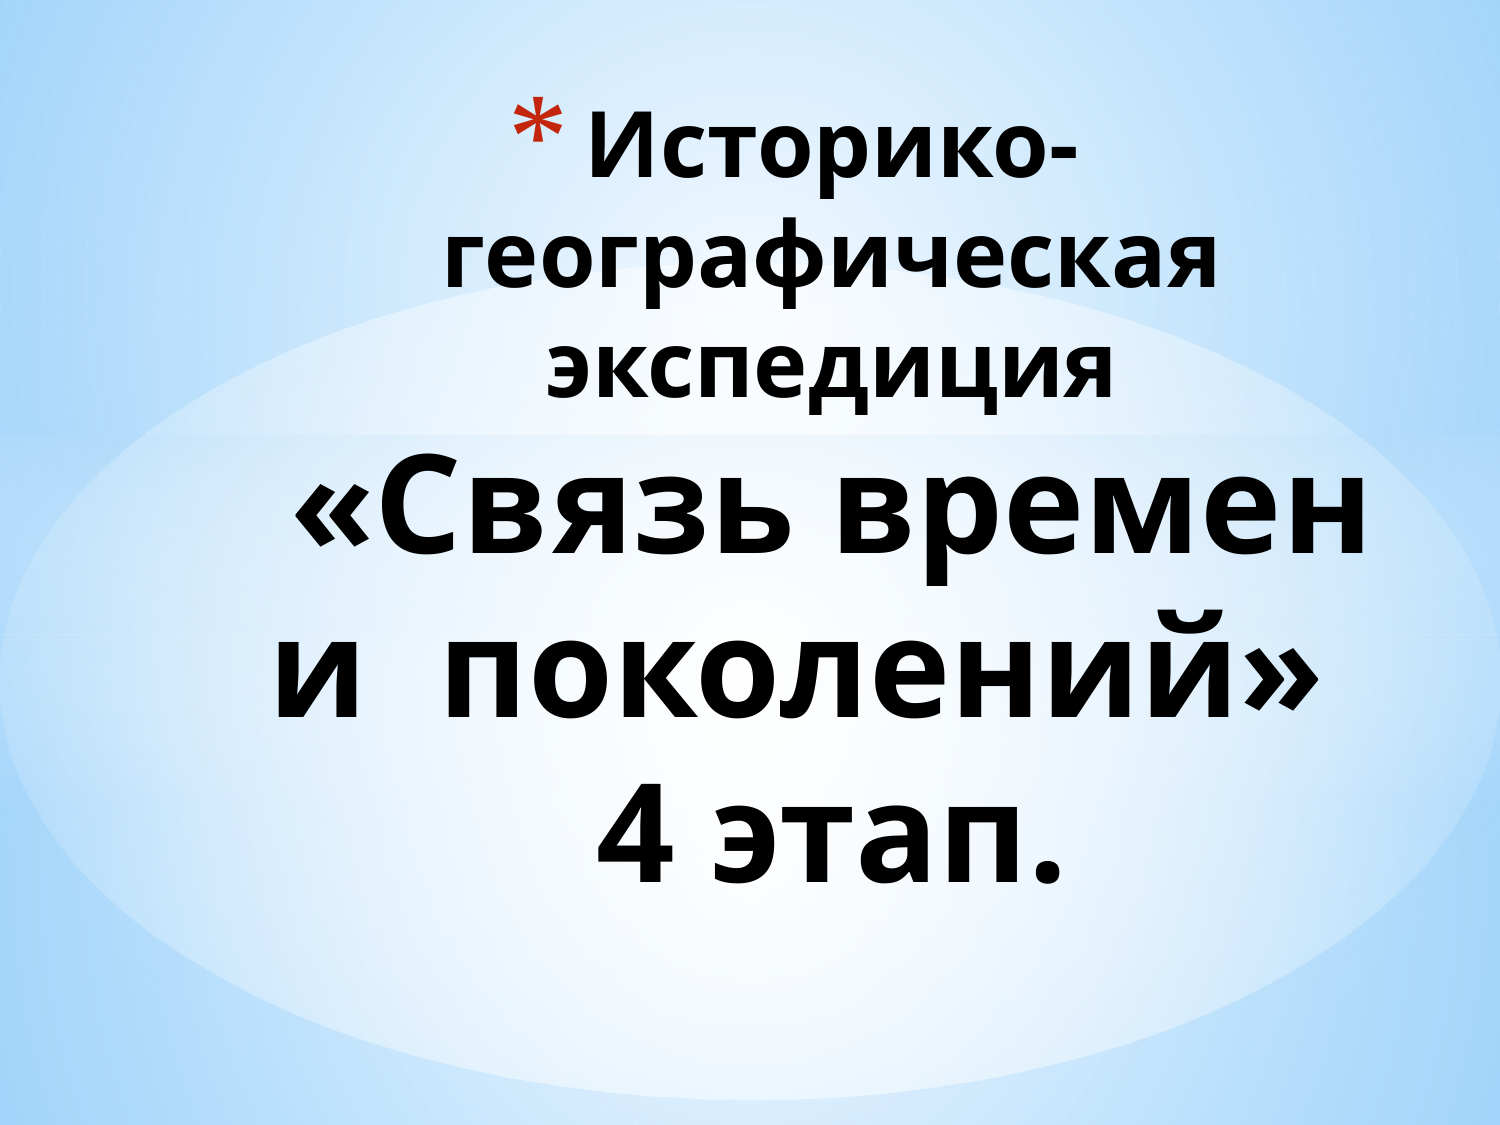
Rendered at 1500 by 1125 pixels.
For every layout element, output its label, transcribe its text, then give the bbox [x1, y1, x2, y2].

title Историко-географическая экспедиция «Связь времен и поколений» 4 этап. [147, 78, 1412, 1094]
